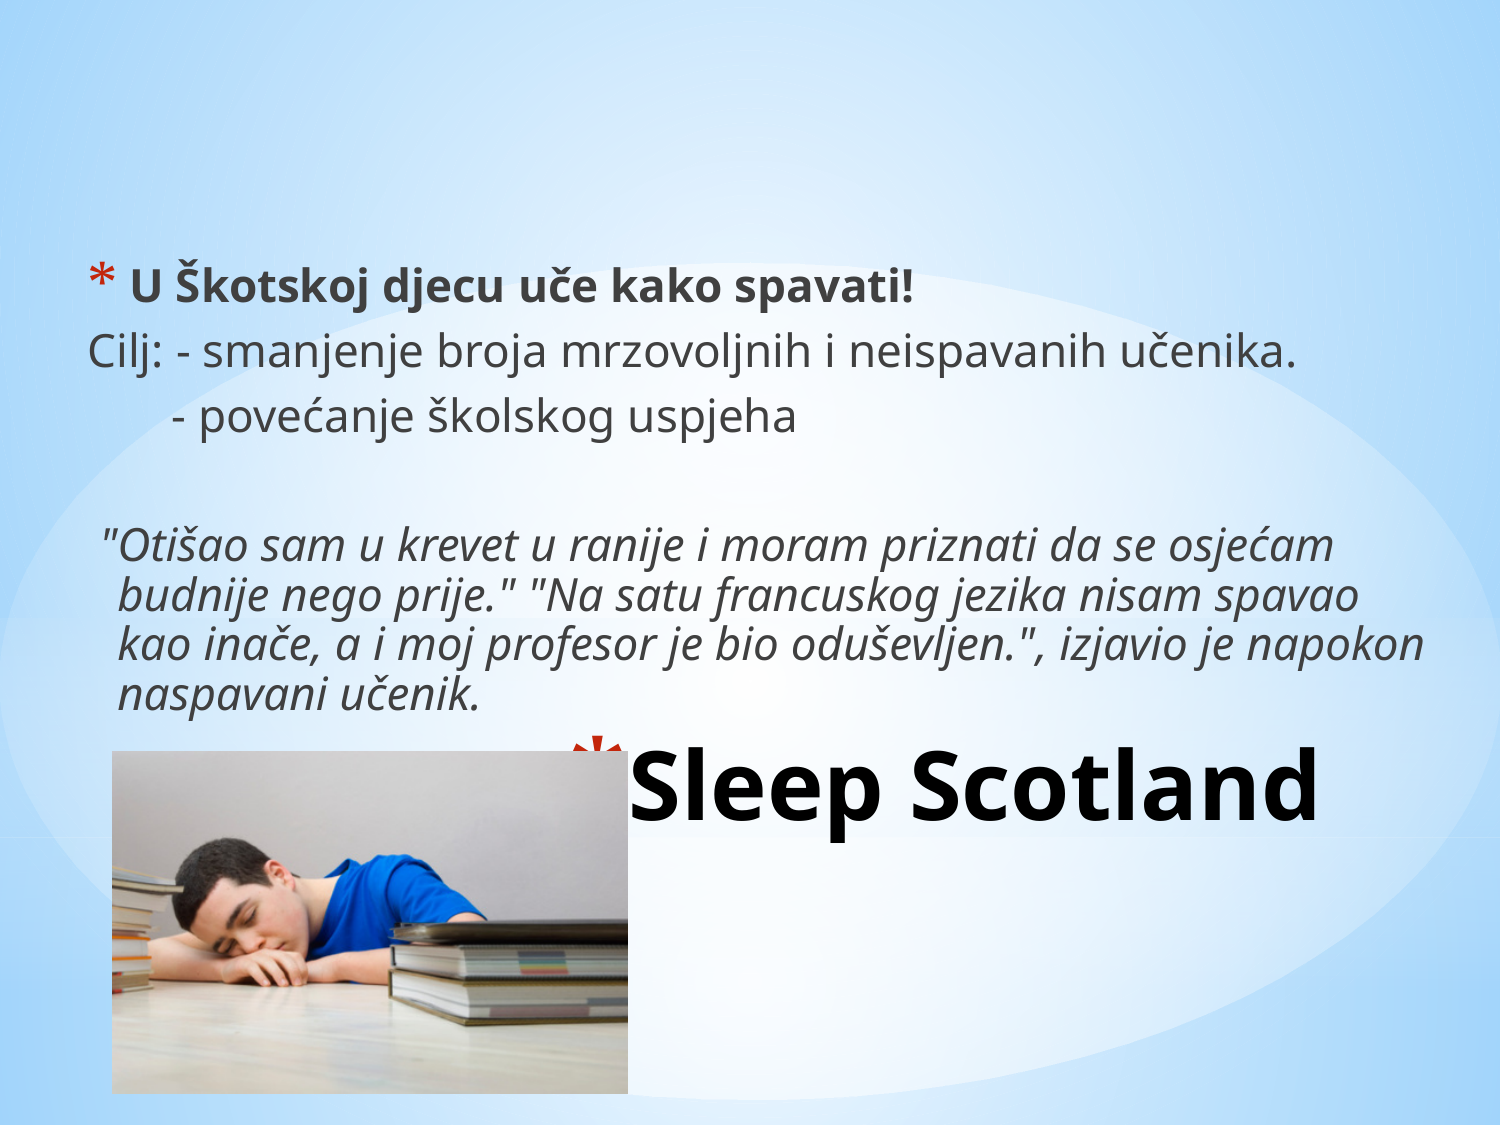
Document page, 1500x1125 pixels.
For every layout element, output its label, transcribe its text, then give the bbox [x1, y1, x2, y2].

list U Škotskoj djecu uče kako spavati! Cilj: - smanjenje broja mrzovoljnih i neispavanih učenika. - povećanje školskog uspjeha "Otišao sam u krevet u ranije i moram priznati da se osjećam budnije nego prije." "Na satu francuskog jezika nisam spavao kao inače, a i moj profesor je bio oduševljen.", izjavio je napokon naspavani učenik. [64, 255, 1452, 1125]
picture [111, 751, 628, 1095]
